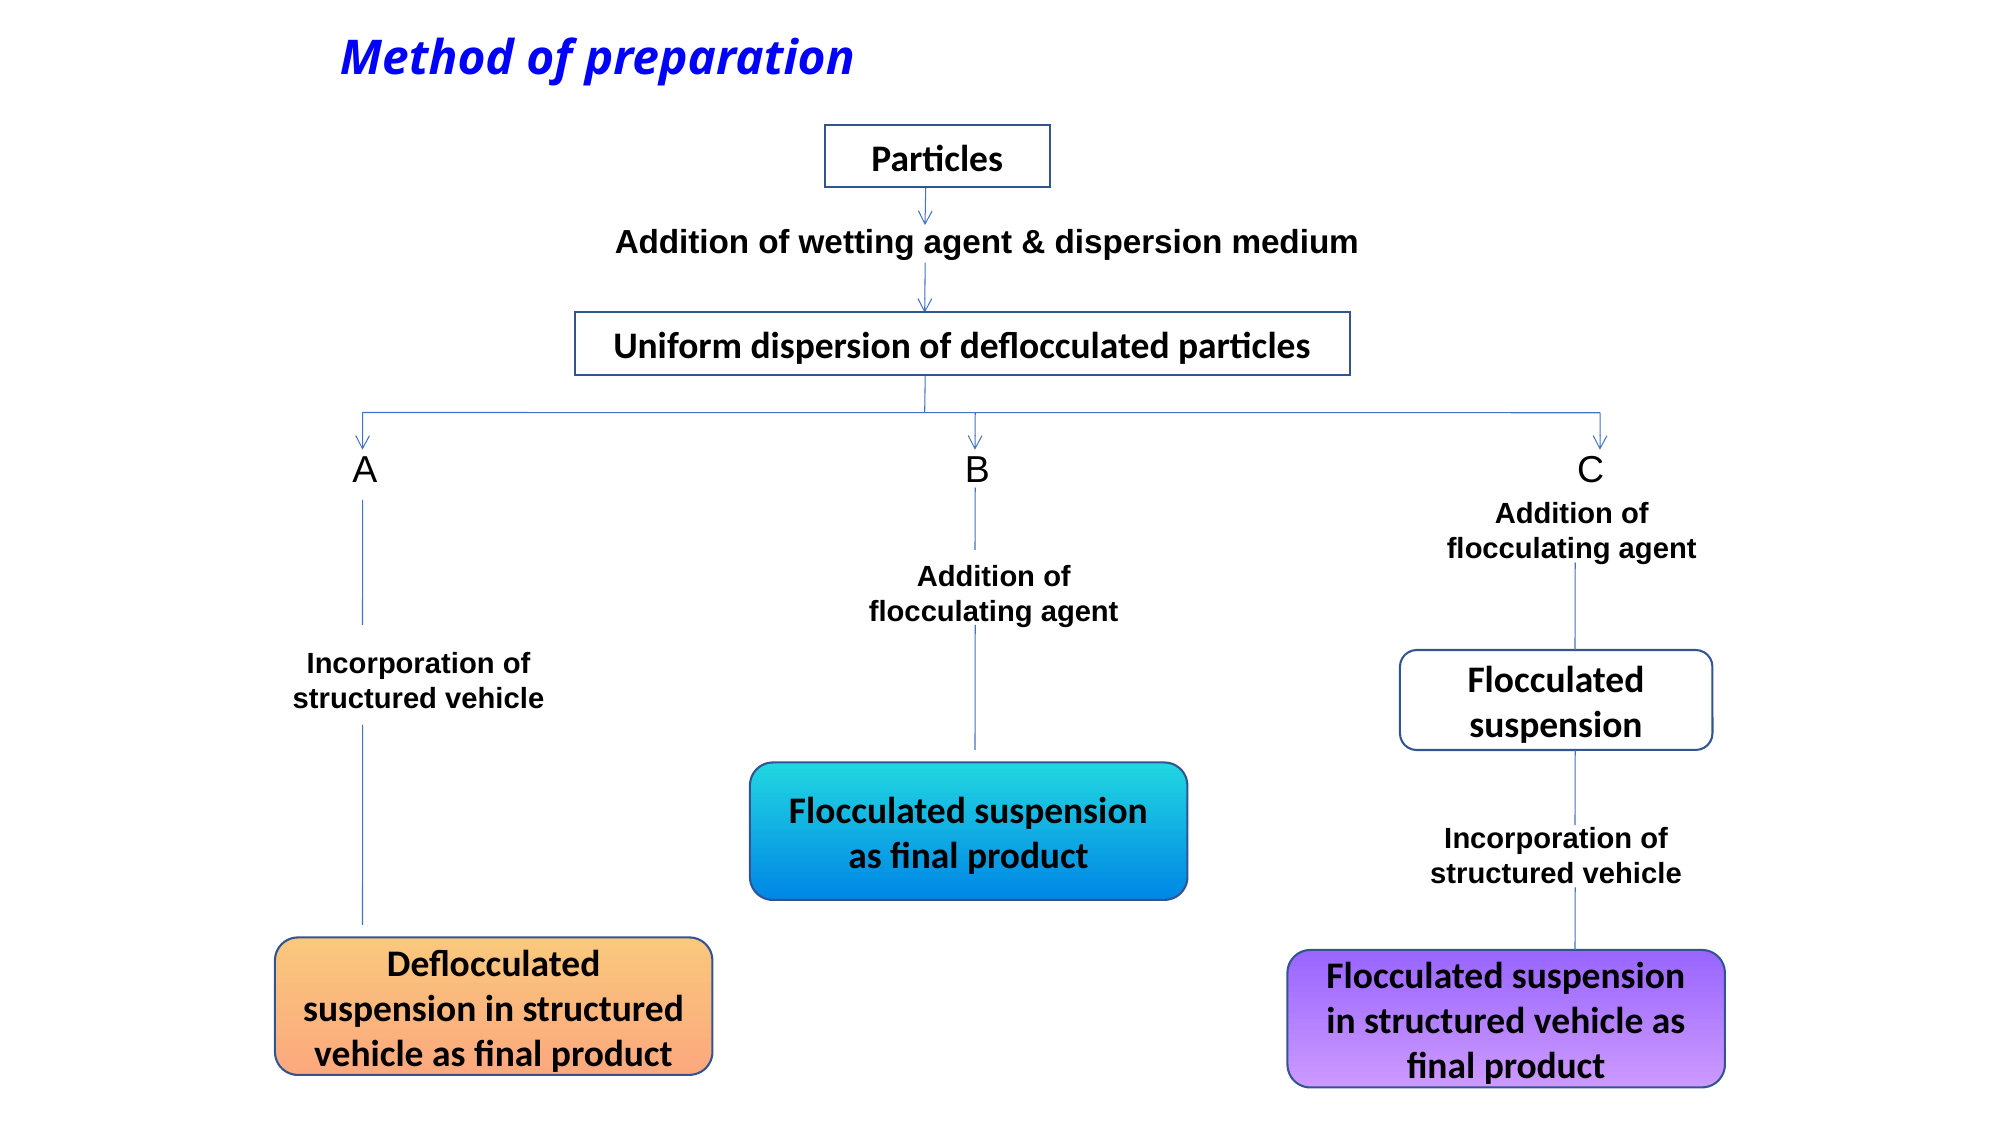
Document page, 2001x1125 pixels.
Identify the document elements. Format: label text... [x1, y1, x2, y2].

text_box Addition of flocculating agent [825, 549, 1163, 635]
title Method of preparation [324, 24, 1675, 93]
text_box Flocculated suspension in structured vehicle as final product [1286, 948, 1726, 1089]
text_box Deflocculated suspension in structured vehicle as final product [273, 936, 714, 1076]
text_box C [1562, 437, 1625, 487]
text_box Uniform dispersion of deflocculated particles [574, 311, 1351, 376]
text_box Particles [824, 124, 1051, 188]
text_box Flocculated suspension as final product [748, 761, 1189, 901]
text_box Addition of wetting agent & dispersion medium [599, 212, 1425, 268]
text_box Flocculated suspension [1398, 648, 1714, 752]
text_box B [949, 437, 1013, 498]
text_box Incorporation of structured vehicle [274, 637, 563, 723]
text_box Incorporation of structured vehicle [1412, 812, 1700, 898]
text_box Addition of flocculating agent [1424, 487, 1719, 573]
text_box A [337, 437, 413, 498]
